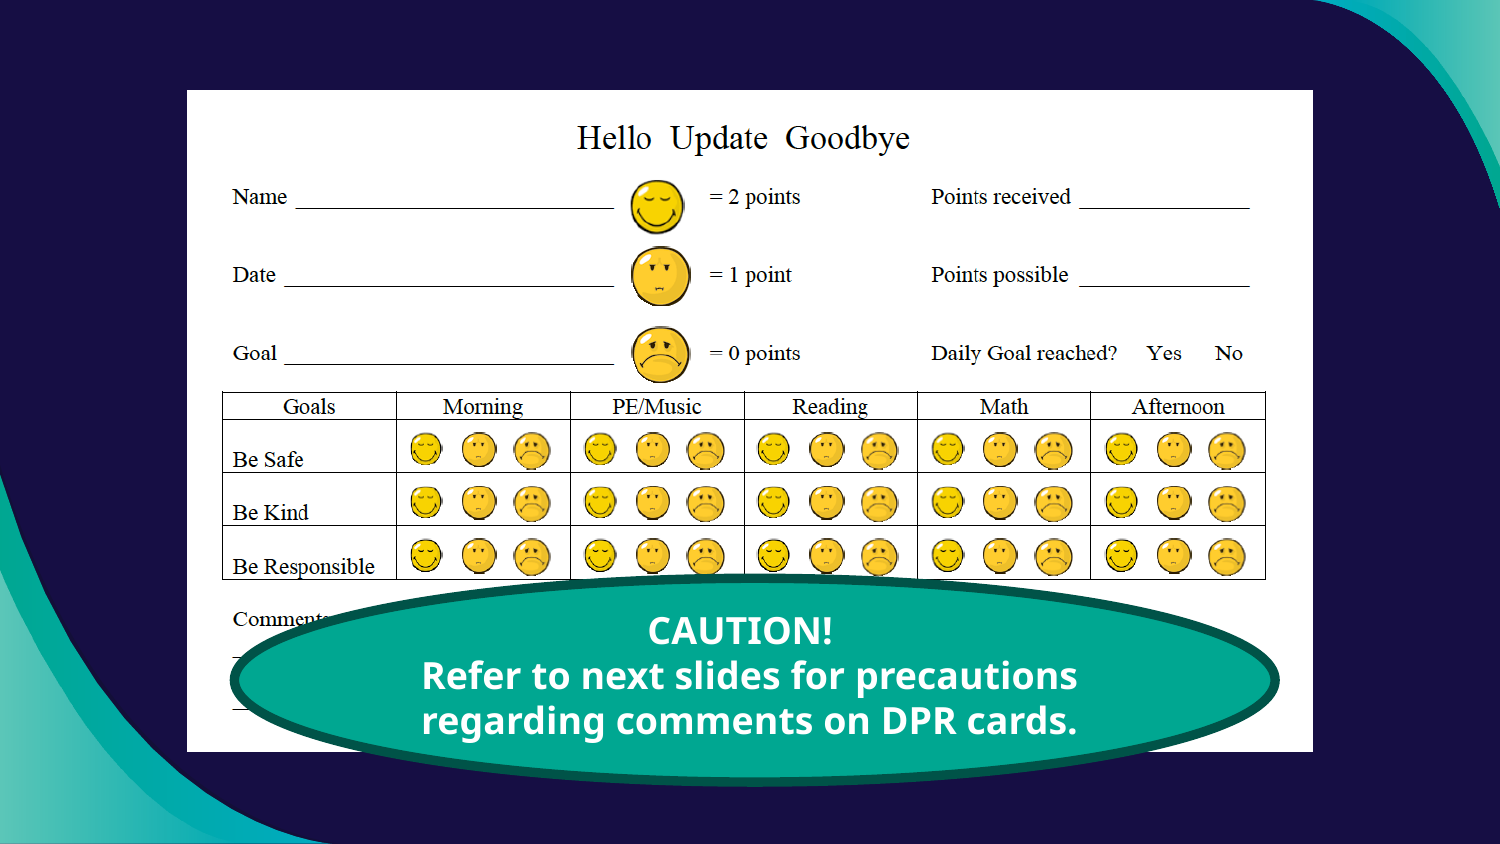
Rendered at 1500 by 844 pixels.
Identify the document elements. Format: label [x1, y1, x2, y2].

picture [187, 90, 1313, 752]
text_box [418, 760, 1092, 785]
